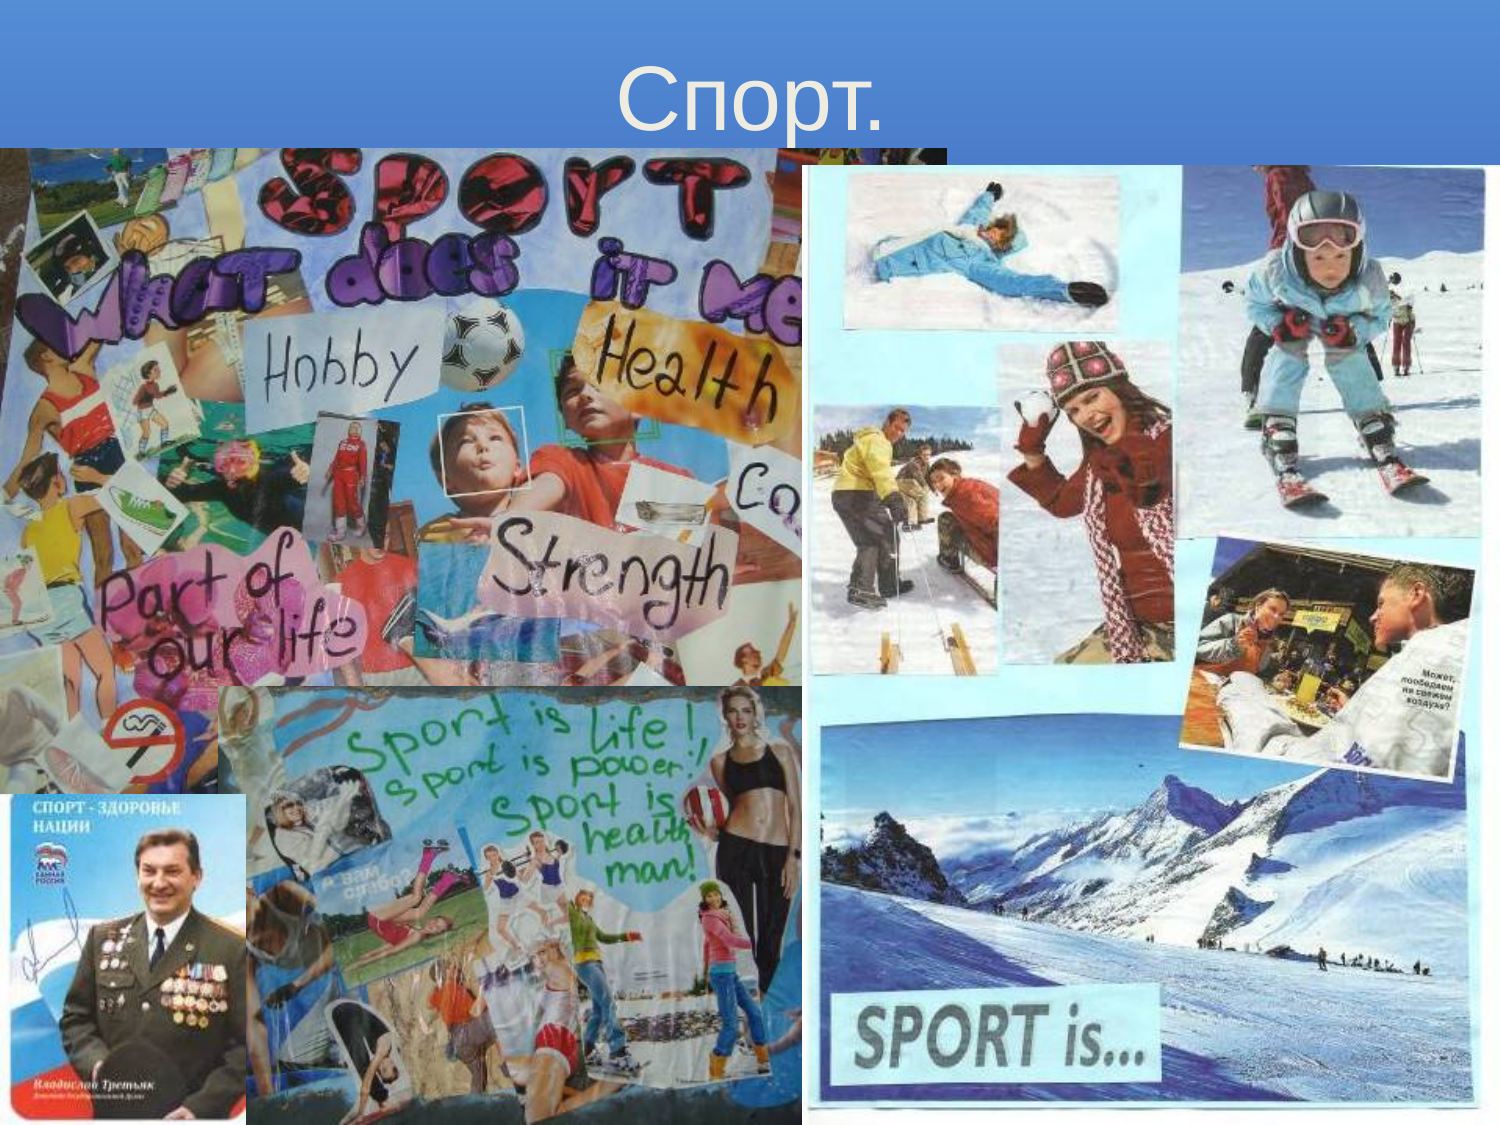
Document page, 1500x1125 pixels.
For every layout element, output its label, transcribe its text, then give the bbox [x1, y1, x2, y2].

picture [0, 148, 1500, 1125]
title Спорт. [76, 0, 1428, 163]
